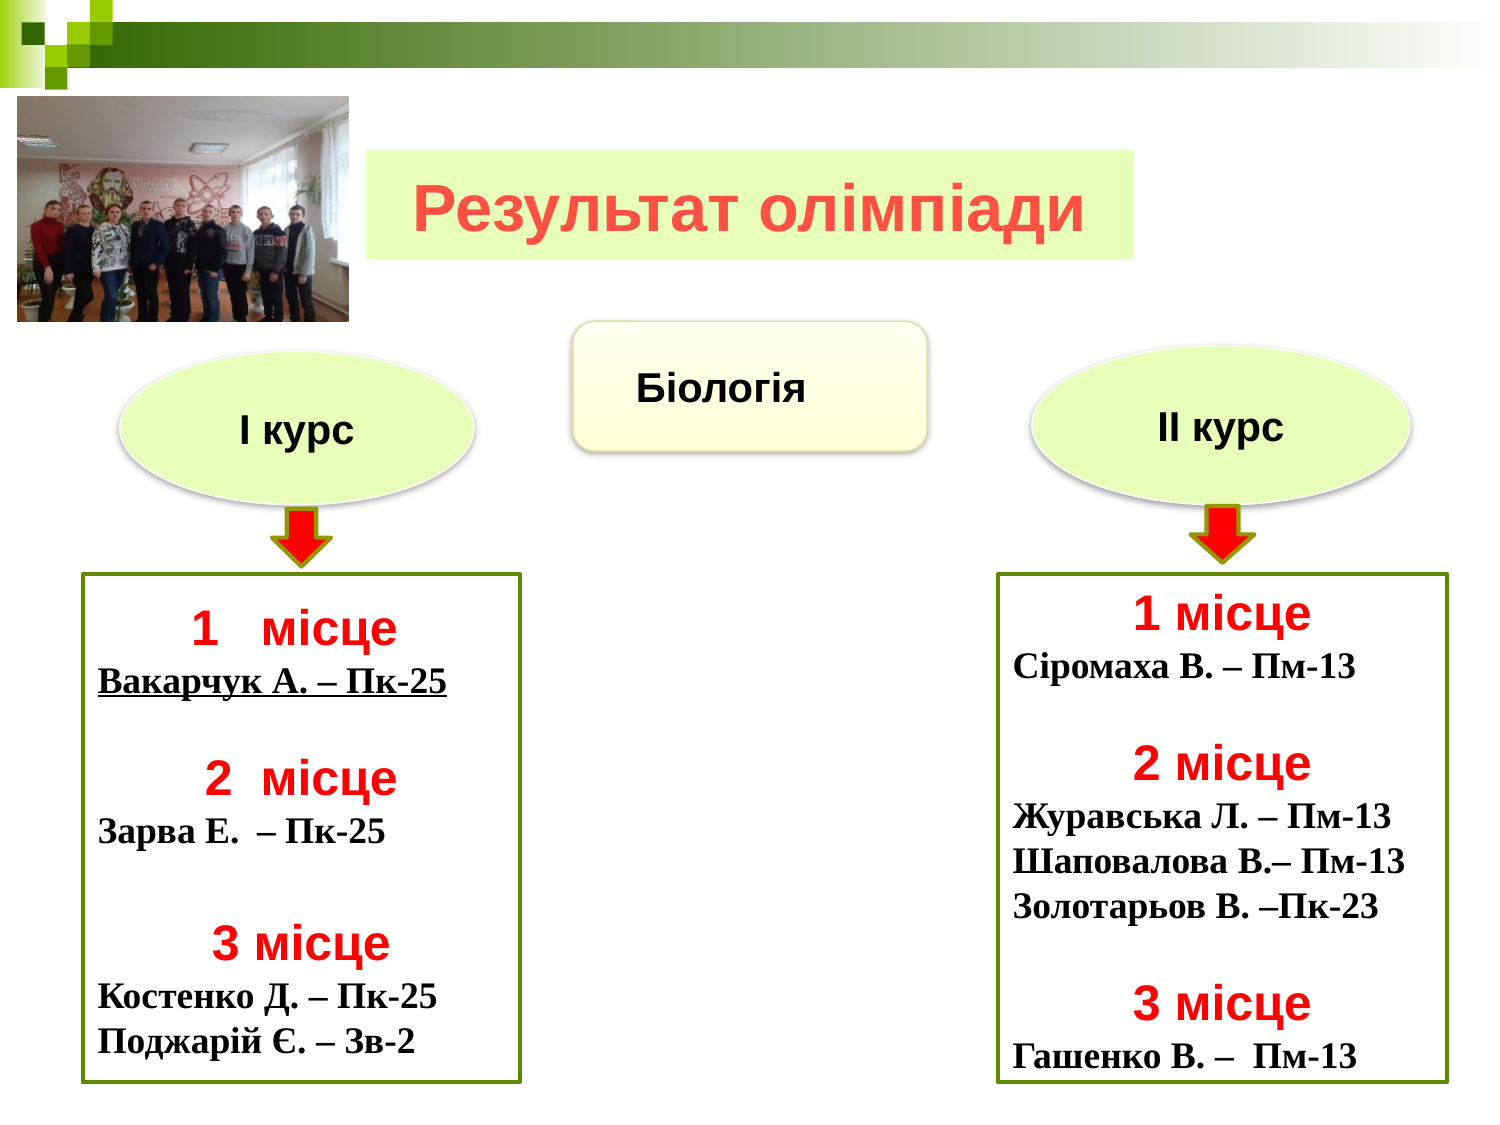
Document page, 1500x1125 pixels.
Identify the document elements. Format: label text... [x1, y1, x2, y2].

text_box [1188, 503, 1257, 565]
text_box 1 місце Сіромаха В. – Пм-13 2 місце Журавська Л. – Пм-13 Шаповалова В.– Пм-13 Золотарьов В. –Пк-23 3 місце Гашенко В. – Пм-13 [996, 572, 1449, 1084]
text_box II курс [1031, 344, 1411, 506]
title Результат олімпіади [366, 149, 1134, 260]
text_box 1 місце Вакарчук А. – Пк-25 2 місце Зарва Е. – Пк-25 3 місце Костенко Д. – Пк-25 Поджарій Є. – Зв-2 [81, 572, 522, 1084]
text_box [269, 506, 333, 569]
picture [17, 96, 349, 322]
text_box I курс [118, 350, 475, 506]
text_box Біологія [572, 320, 928, 453]
